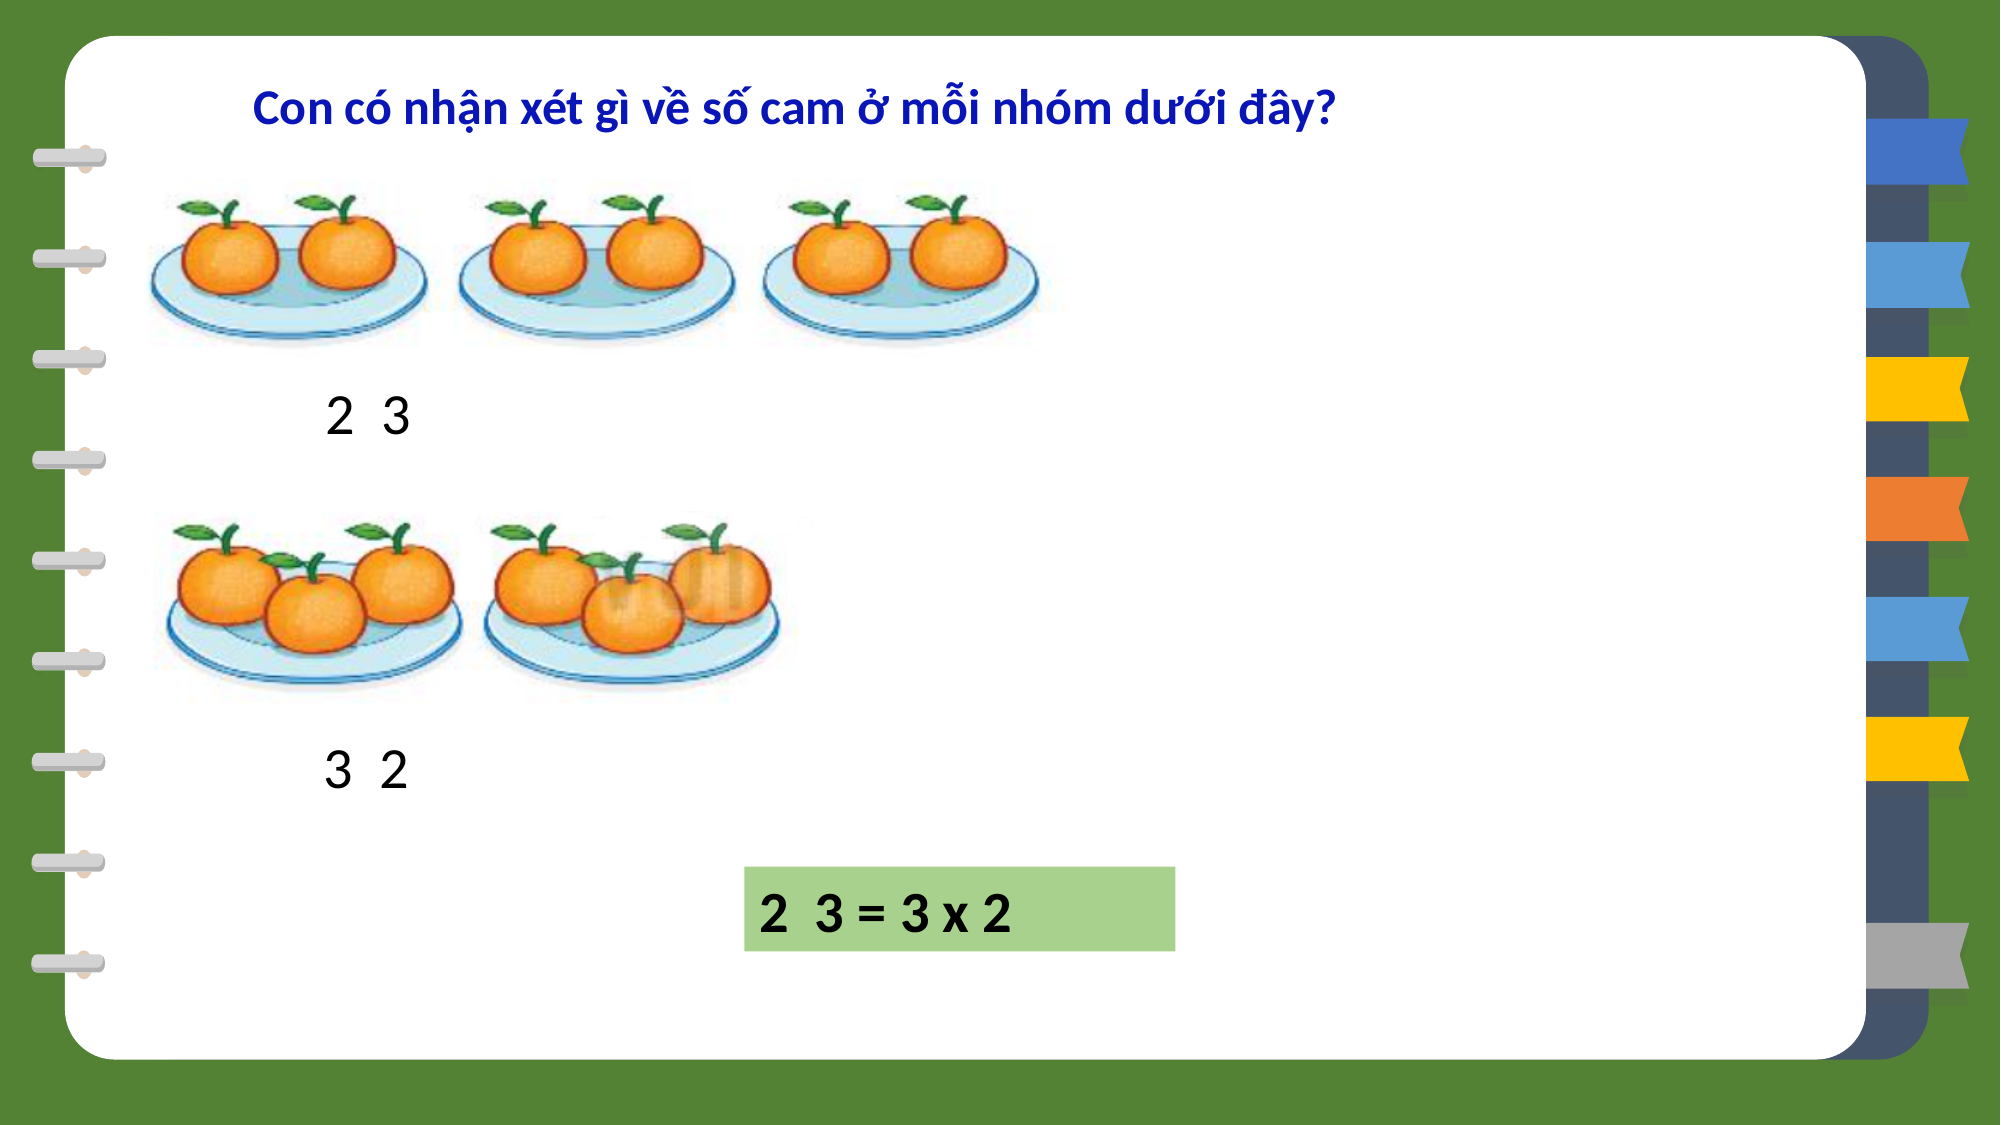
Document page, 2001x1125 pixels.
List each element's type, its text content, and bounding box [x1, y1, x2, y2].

text_box Con có nhận xét gì về số cam ở mỗi nhóm dưới đây? [238, 66, 1354, 142]
picture [146, 511, 827, 709]
picture [122, 179, 1090, 357]
